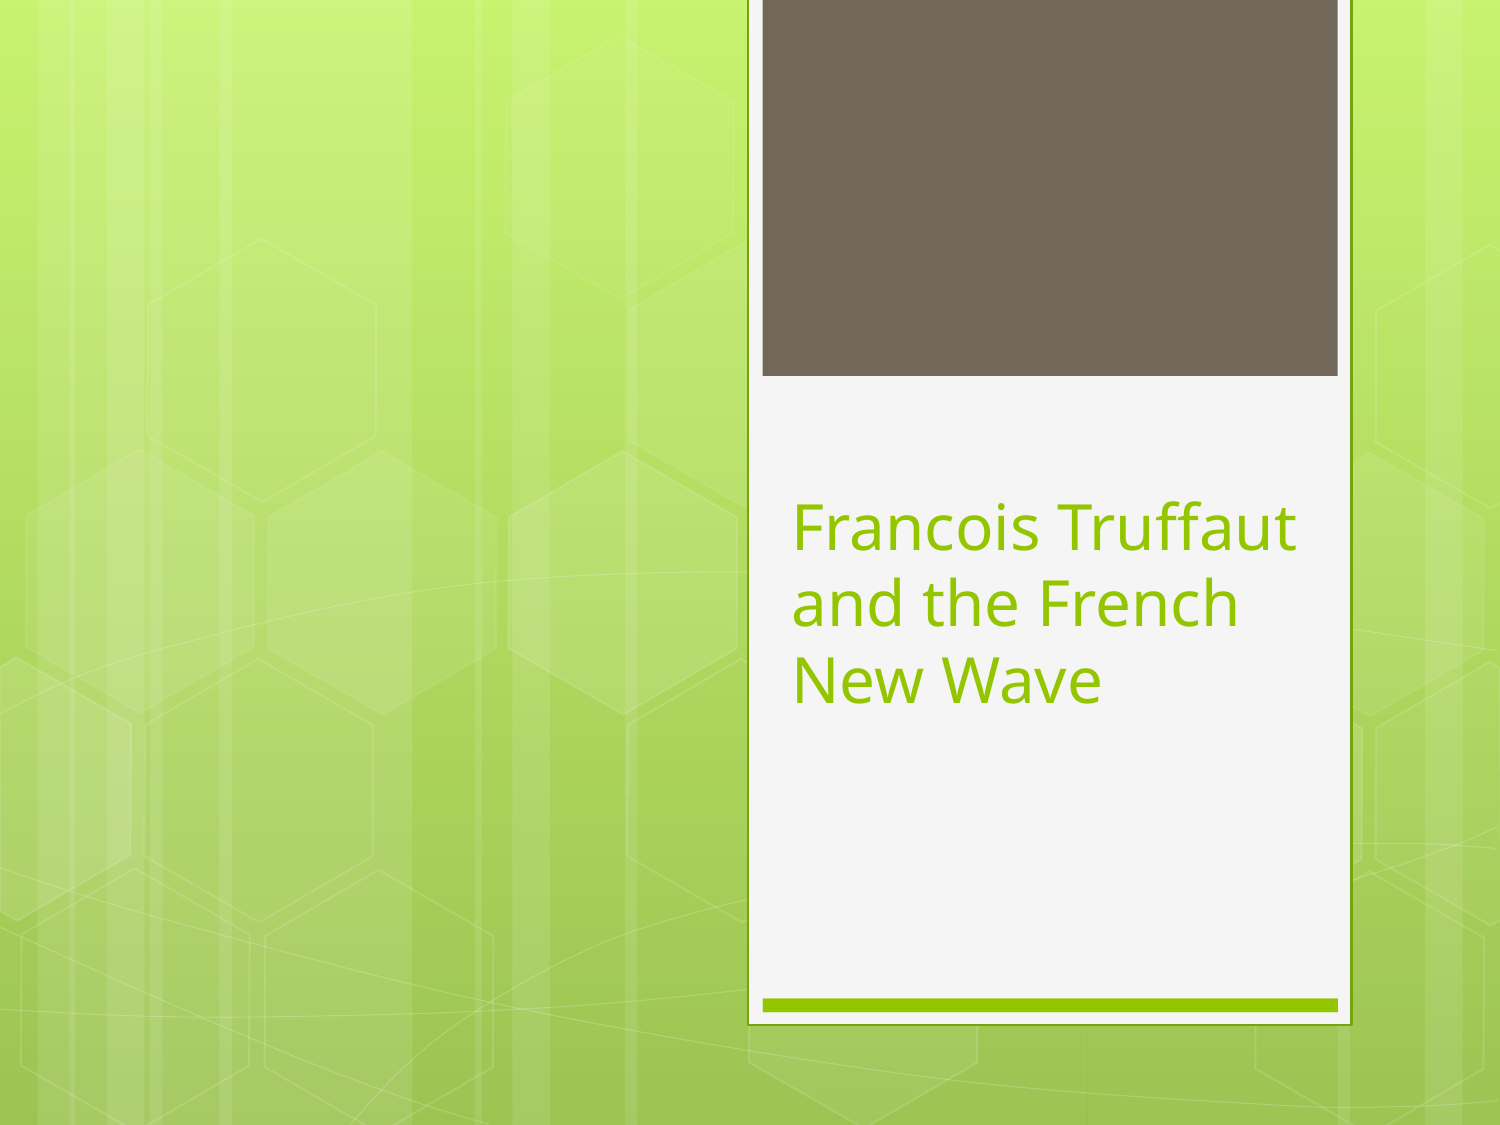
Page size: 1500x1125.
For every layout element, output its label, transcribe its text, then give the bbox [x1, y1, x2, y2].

title Francois Truffaut and the French New Wave [776, 444, 1320, 724]
